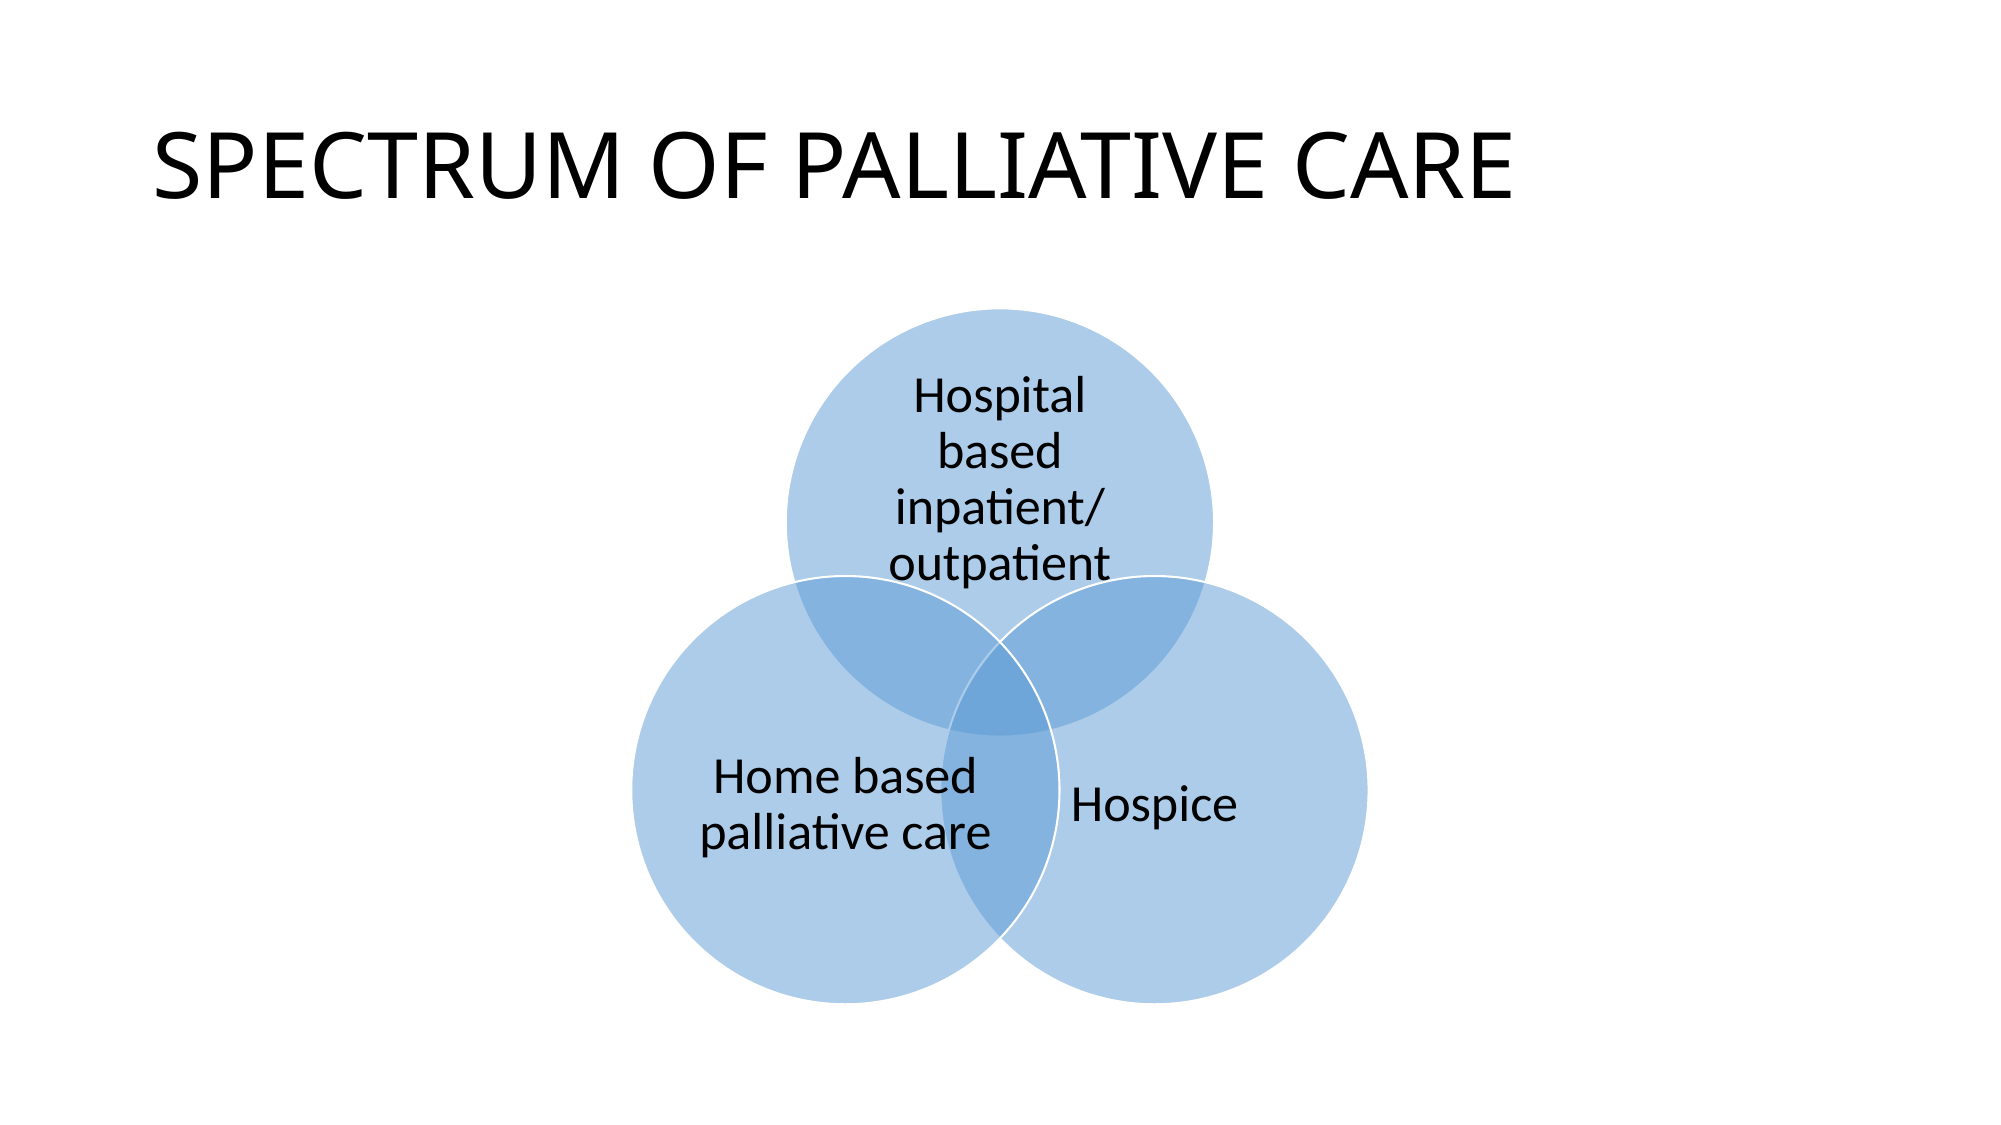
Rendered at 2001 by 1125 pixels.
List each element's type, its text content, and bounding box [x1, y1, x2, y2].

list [137, 299, 1863, 1014]
title SPECTRUM OF PALLIATIVE CARE [137, 59, 1863, 278]
